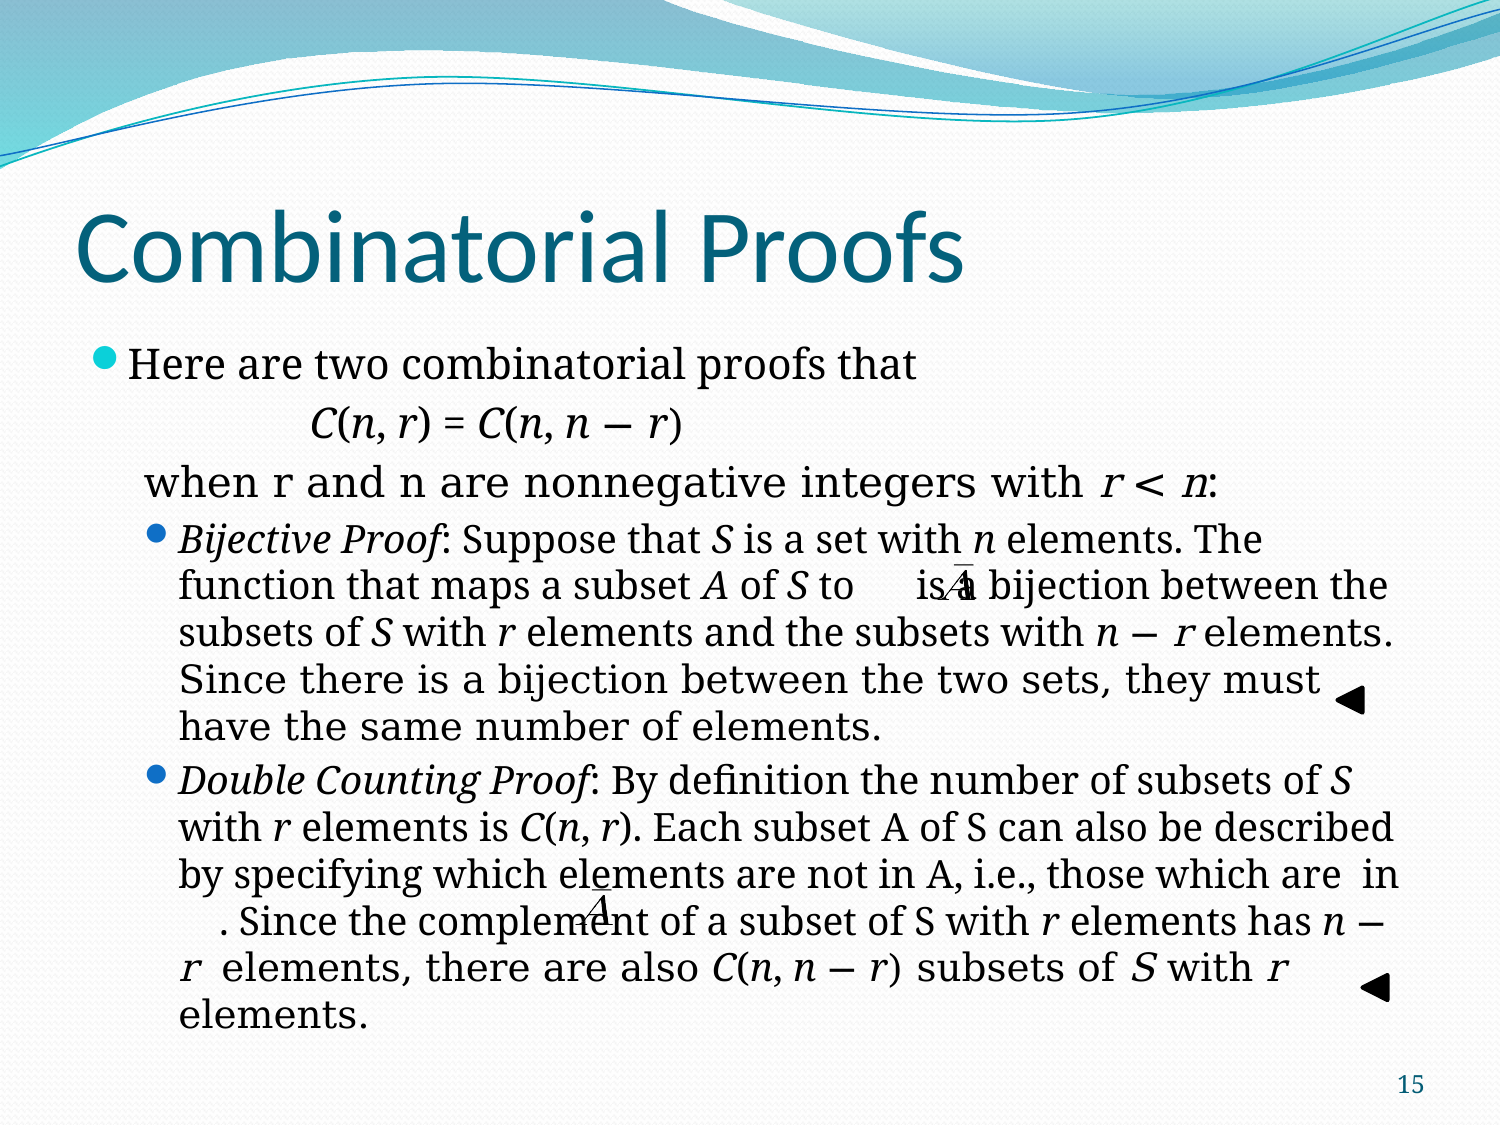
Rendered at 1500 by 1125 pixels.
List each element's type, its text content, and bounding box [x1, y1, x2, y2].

text_box [1335, 685, 1365, 715]
slide_number 15 [1299, 1042, 1425, 1103]
title Combinatorial Proofs [75, 115, 1425, 303]
picture [574, 889, 613, 926]
picture [937, 564, 976, 601]
list Here are two combinatorial proofs that C(n, r) = C(n, n − r) when r and n are nonnegative integers with r < n: Bijective Proof: Suppose that S is a set with n elements. The function that maps a subset A of S to is a bijection between the subsets of S with r elements and the subsets with n − r elements. Since there is a bijection between the two sets, they must have the same number of elements. Double Counting Proof: By definition the number of subsets of S with r elements is C(n, r). Each subset A of S can also be described by specifying which elements are not in A, i.e., those which are in . Since the complement of a subset of S with r elements has n − r elements, there are also C(n, n − r) subsets of S with r elements. [75, 329, 1425, 1050]
text_box [1360, 973, 1390, 1002]
